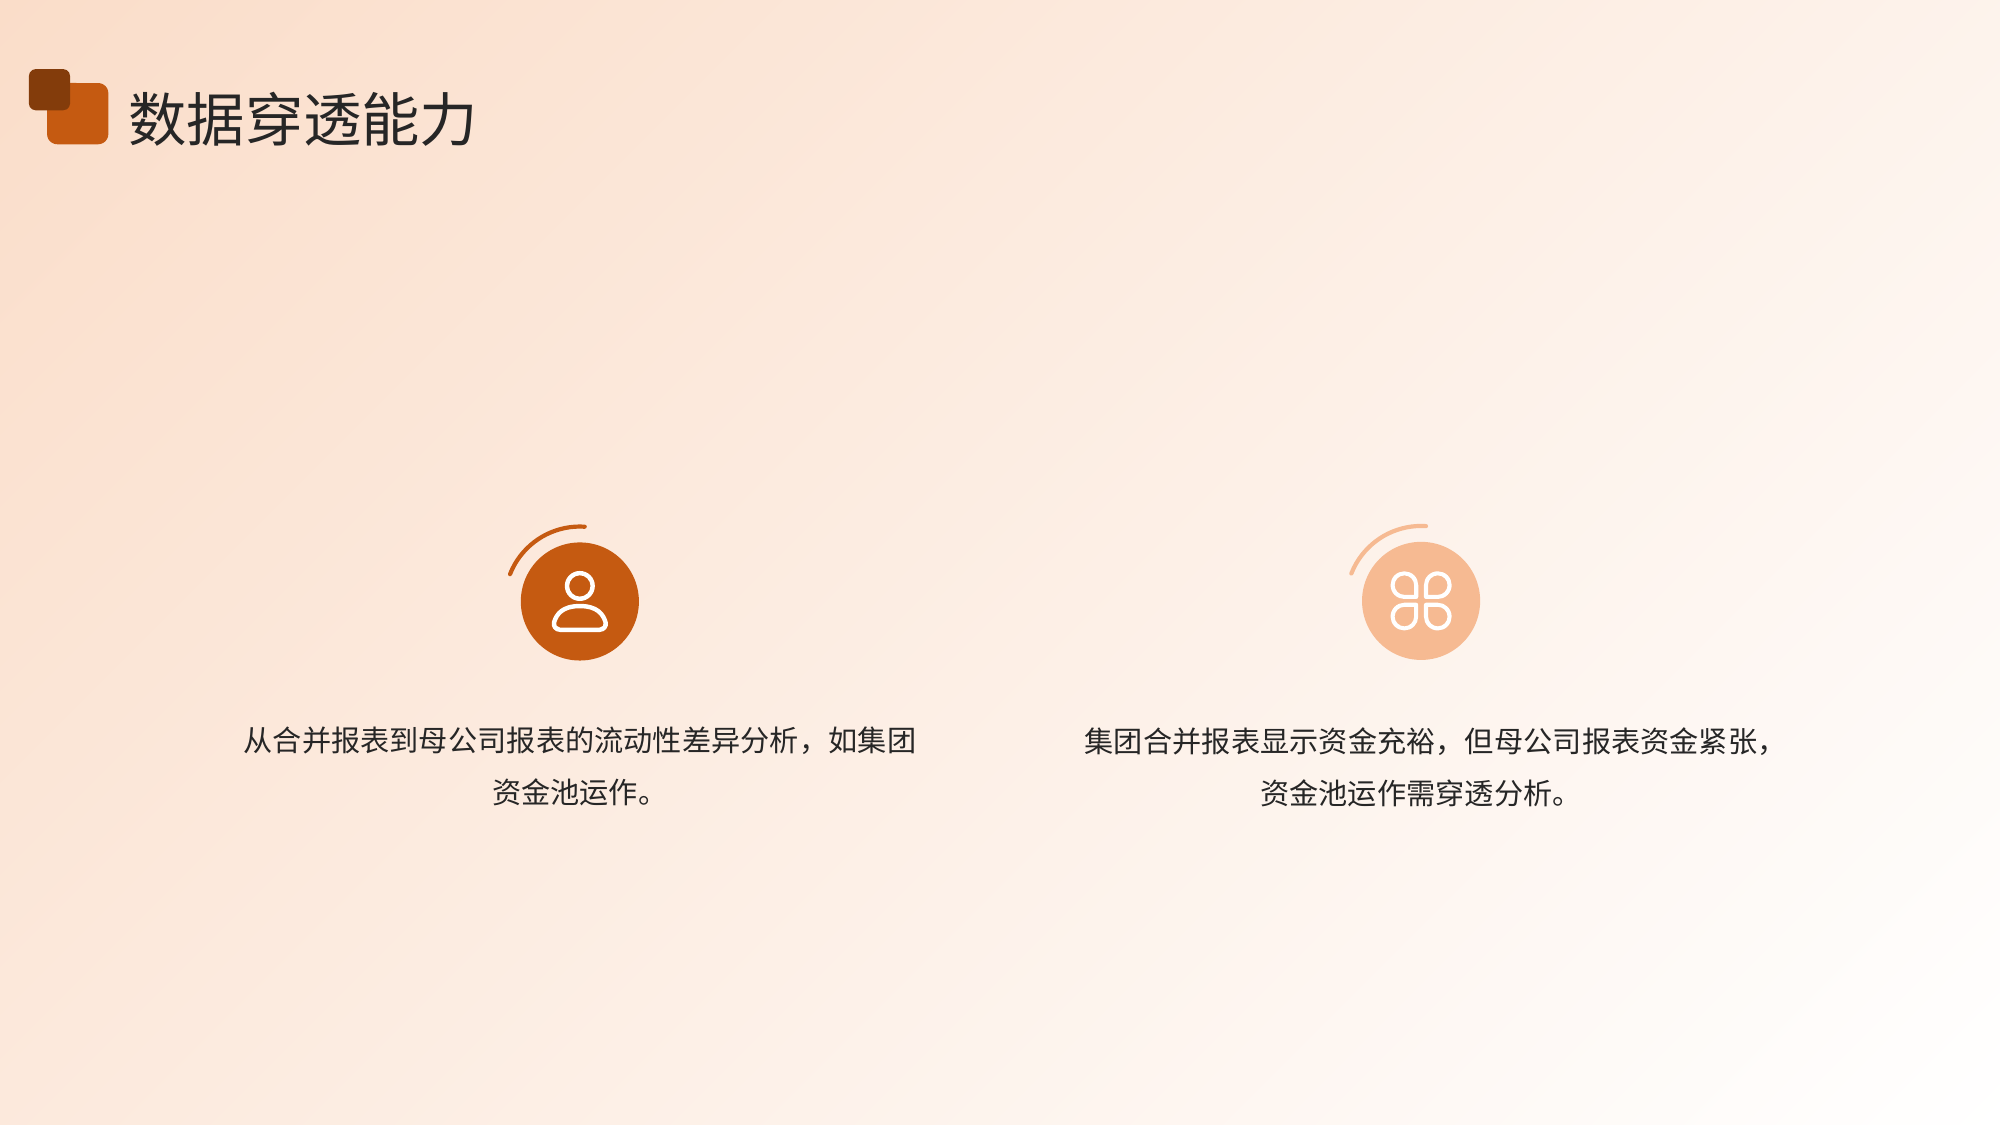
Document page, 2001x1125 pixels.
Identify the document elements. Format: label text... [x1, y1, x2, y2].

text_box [504, 526, 655, 677]
text_box 数据穿透能力 [128, 76, 1879, 154]
text_box 集团合并报表显示资金充裕，但母公司报表资金紧张，资金池运作需穿透分析。 [1074, 705, 1768, 961]
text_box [1346, 525, 1497, 676]
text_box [28, 69, 109, 145]
text_box 从合并报表到母公司报表的流动性差异分析，如集团资金池运作。 [235, 704, 925, 961]
text_box [0, 0, 2000, 1125]
